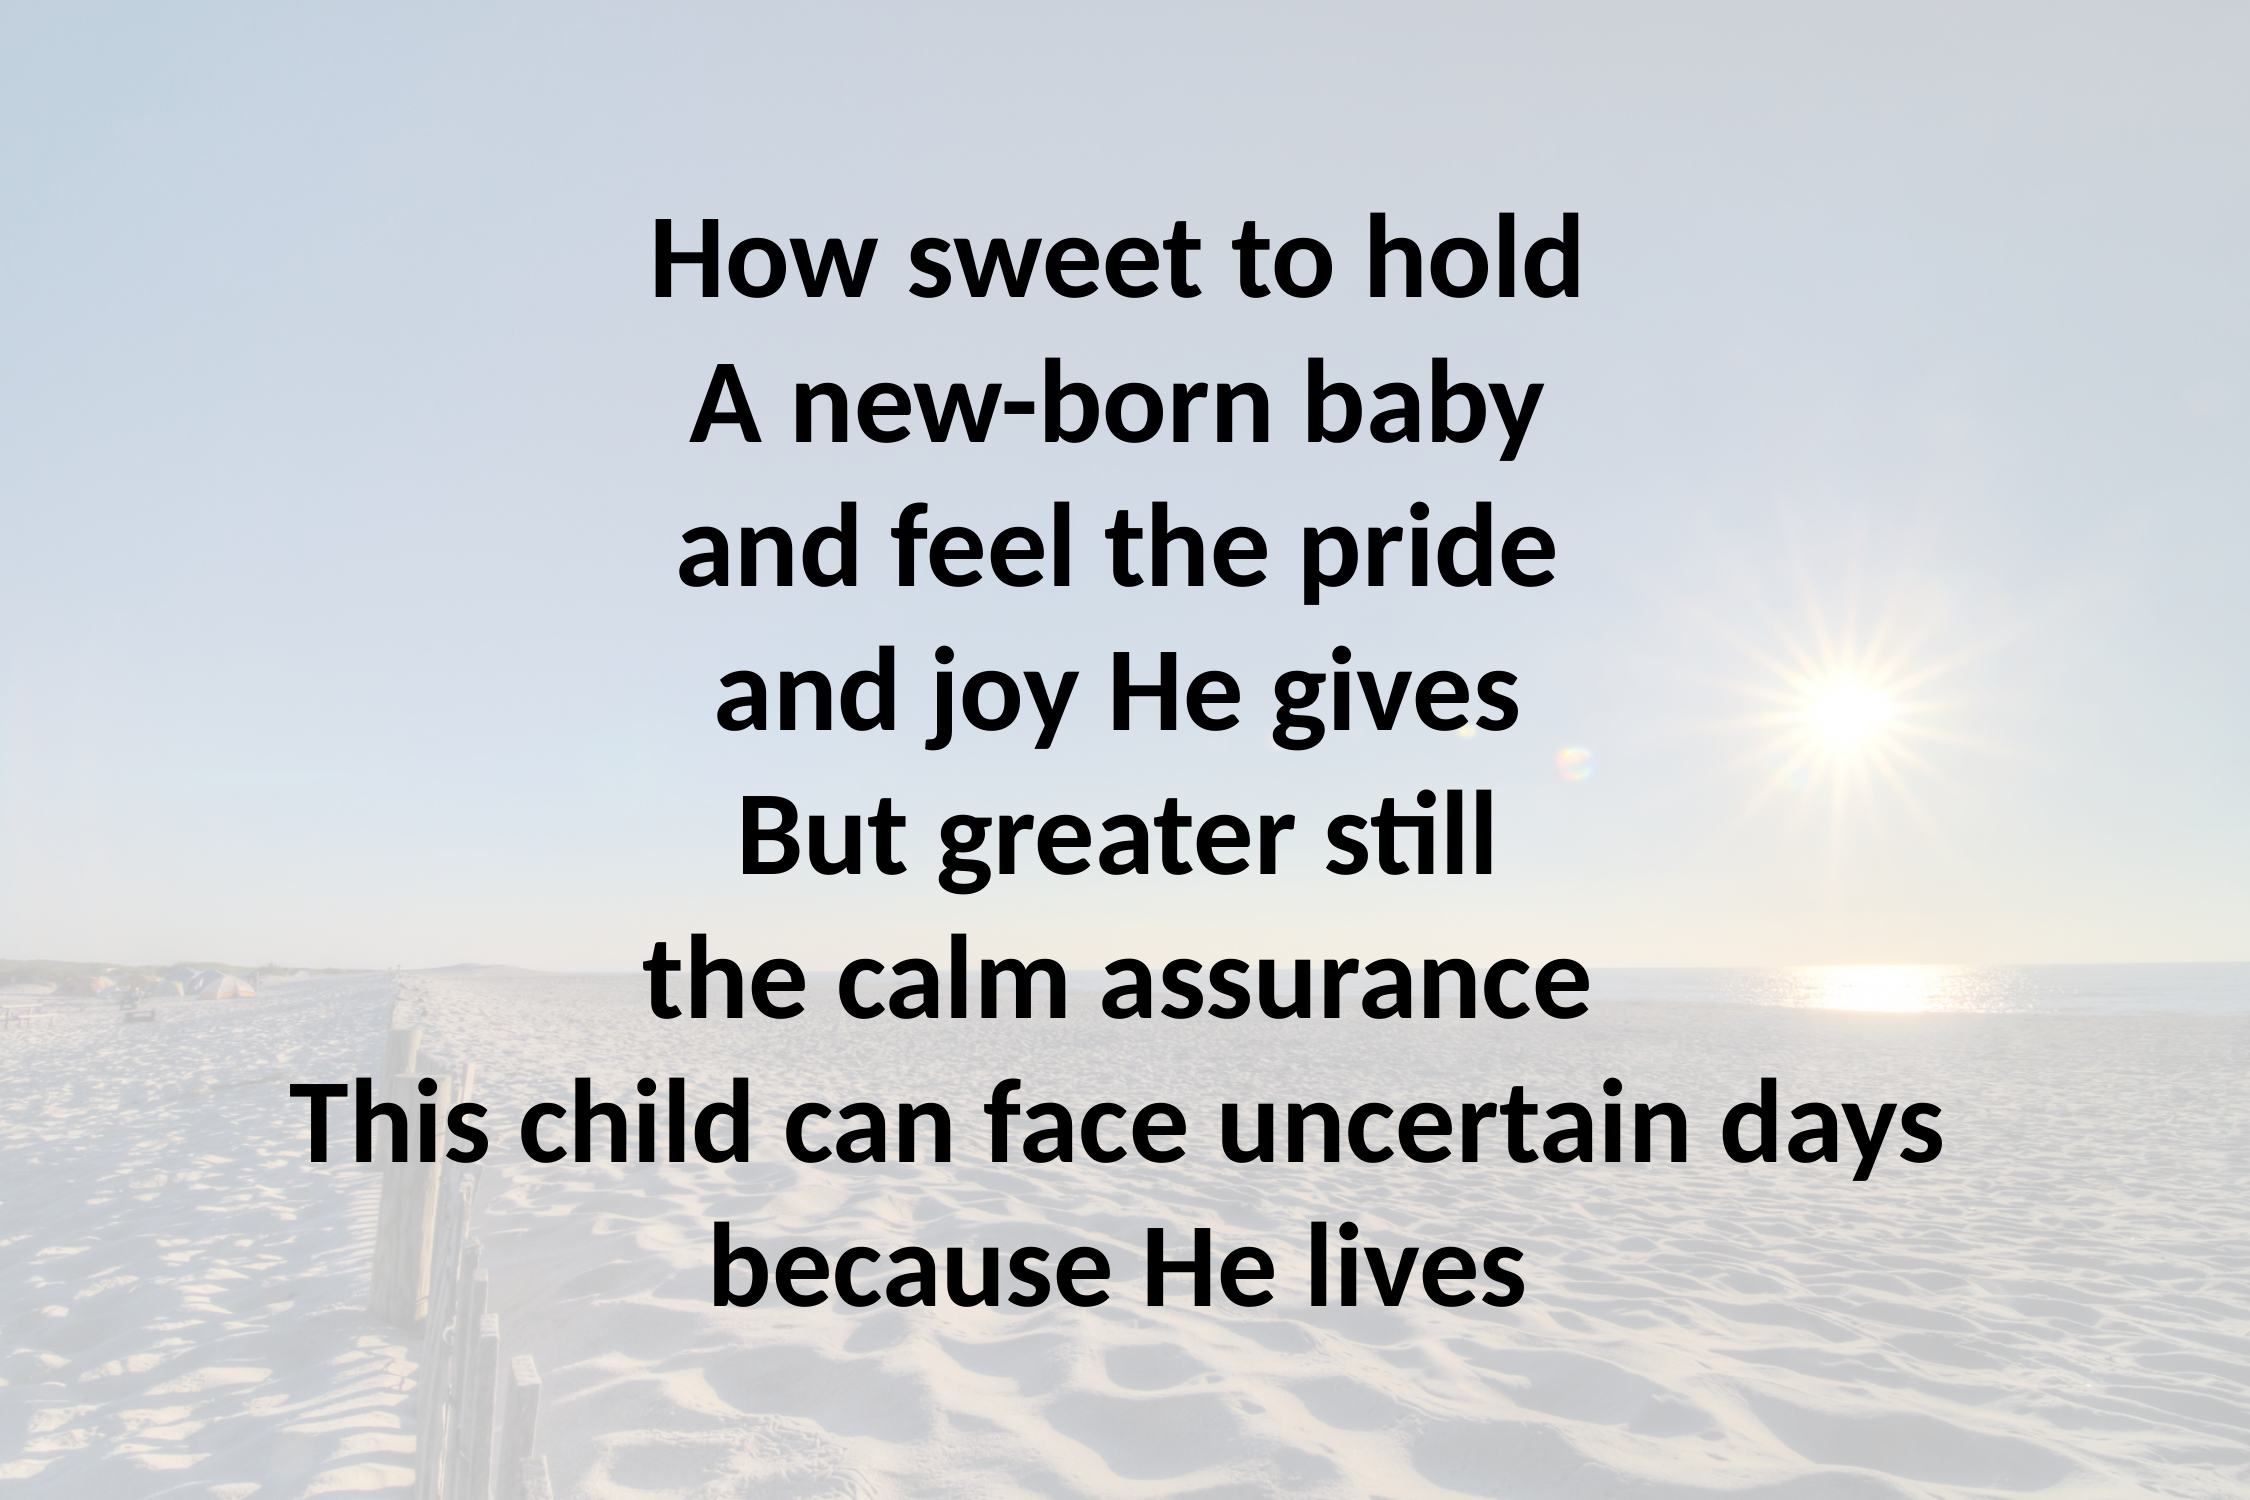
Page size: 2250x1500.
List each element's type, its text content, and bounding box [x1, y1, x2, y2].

title How sweet to hold A new-born baby and feel the pride and joy He gives But greater still the calm assurance This child can face uncertain days because He lives [70, 167, 2166, 1341]
